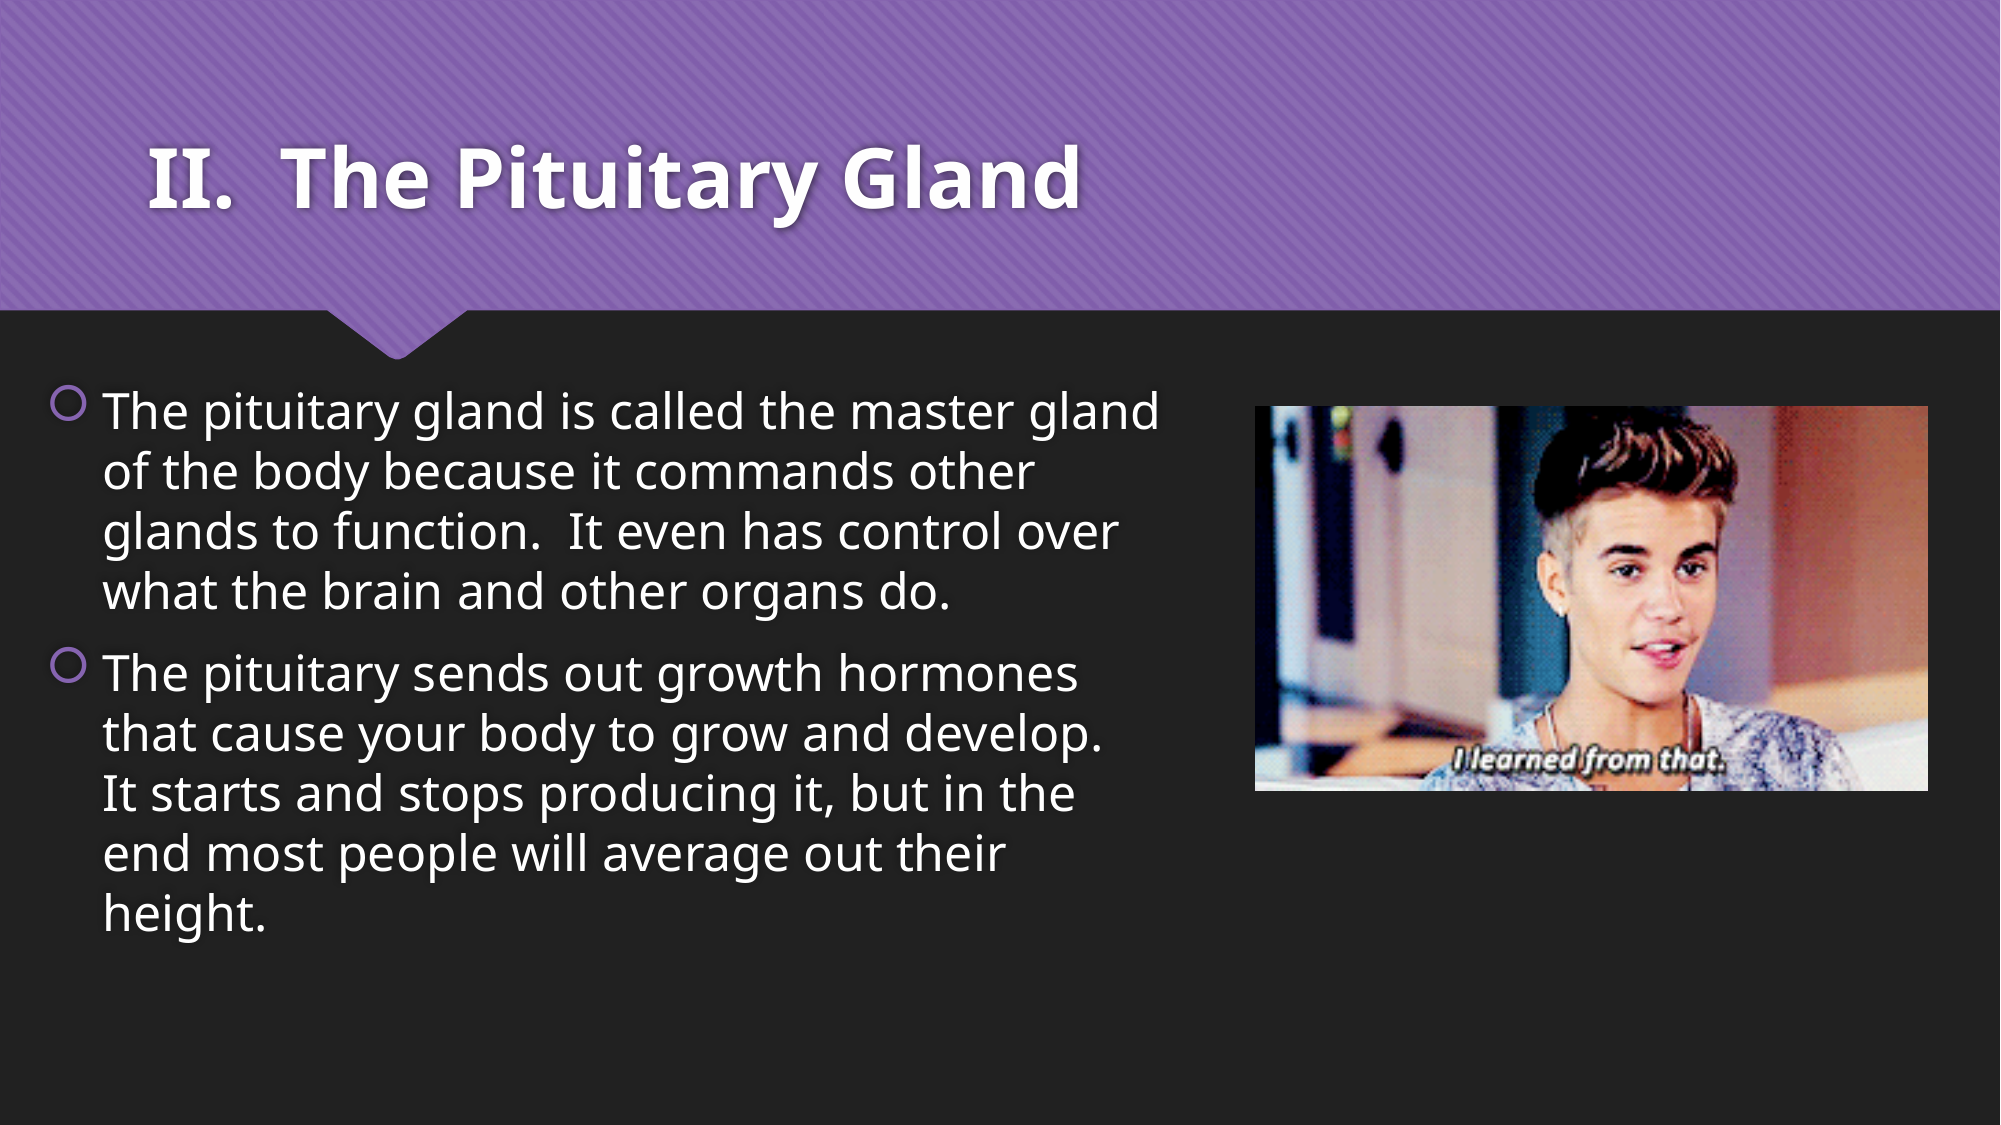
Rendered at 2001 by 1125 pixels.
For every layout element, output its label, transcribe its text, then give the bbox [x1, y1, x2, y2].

list The pituitary gland is called the master gland of the body because it commands other glands to function. It even has control over what the brain and other organs do. The pituitary sends out growth hormones that cause your body to grow and develop. It starts and stops producing it, but in the end most people will average out their height. [31, 362, 1181, 959]
picture [1254, 405, 1928, 791]
title II. The Pituitary Gland [132, 73, 1868, 233]
